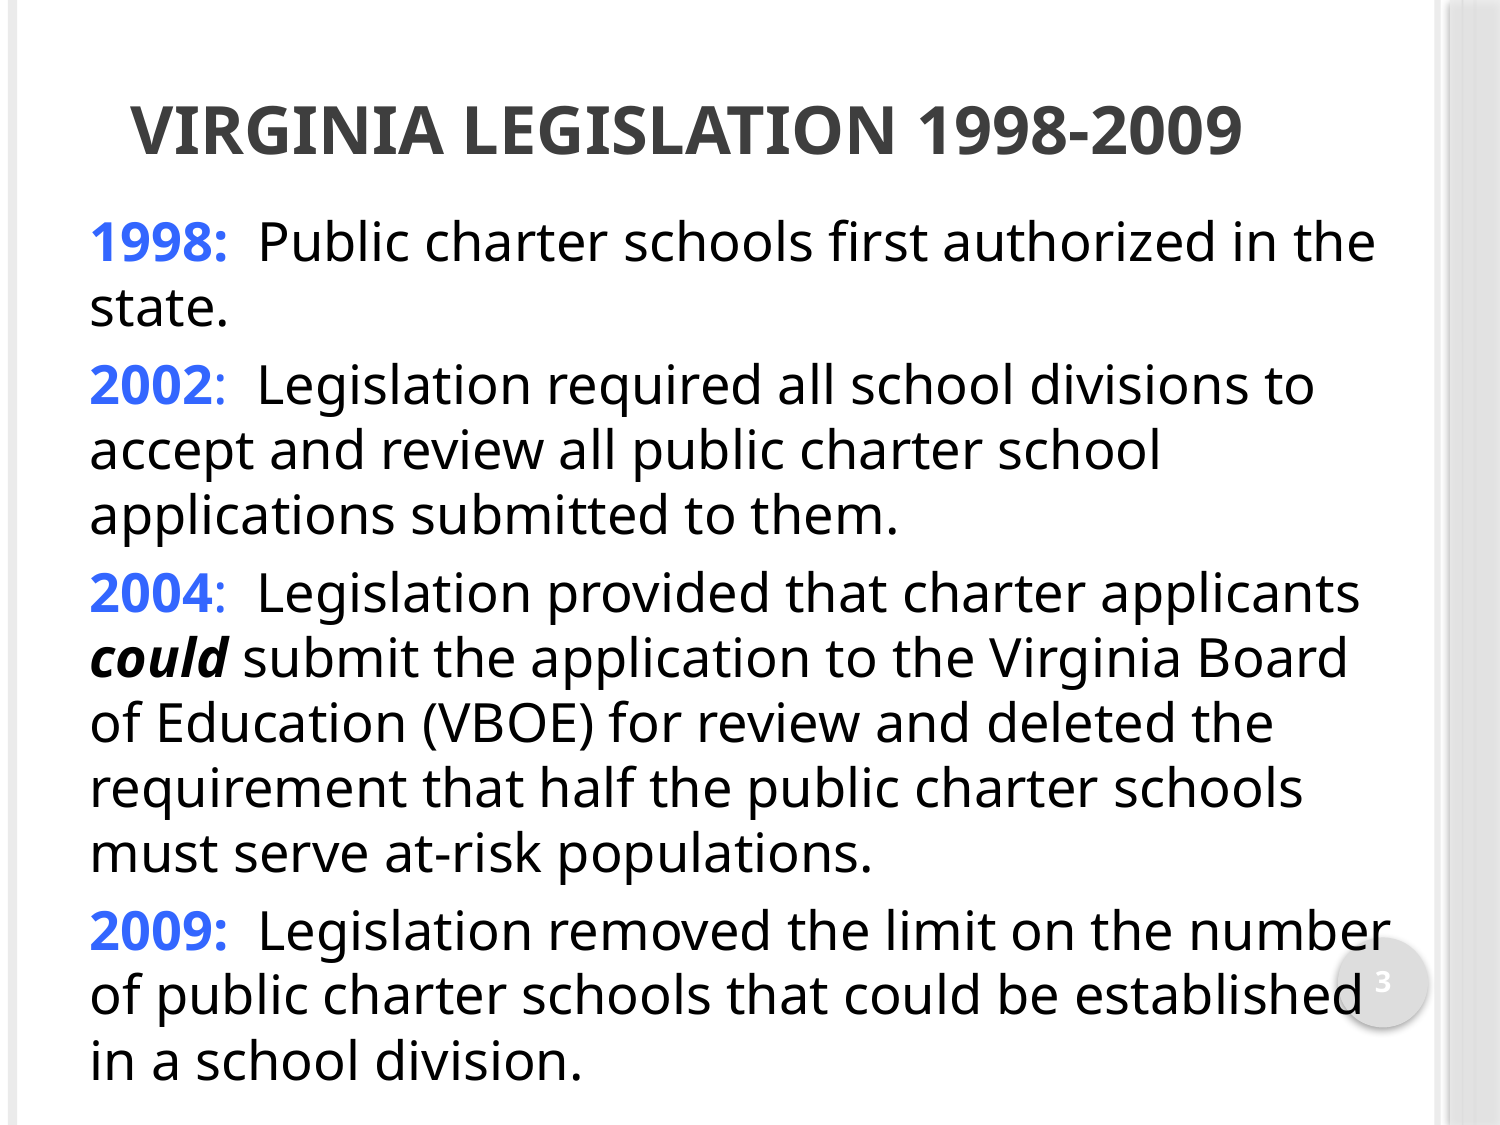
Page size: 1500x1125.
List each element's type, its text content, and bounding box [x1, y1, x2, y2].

title Virginia Legislation 1998-2009 [75, 45, 1300, 175]
list 1998: Public charter schools first authorized in the state. 2002: Legislation required all school divisions to accept and review all public charter school applications submitted to them. 2004: Legislation provided that charter applicants could submit the application to the Virginia Board of Education (VBOE) for review and deleted the requirement that half the public charter schools must serve at-risk populations. 2009: Legislation removed the limit on the number of public charter schools that could be established in a school division. [75, 200, 1409, 1100]
slide_number 3 [1333, 940, 1434, 1027]
